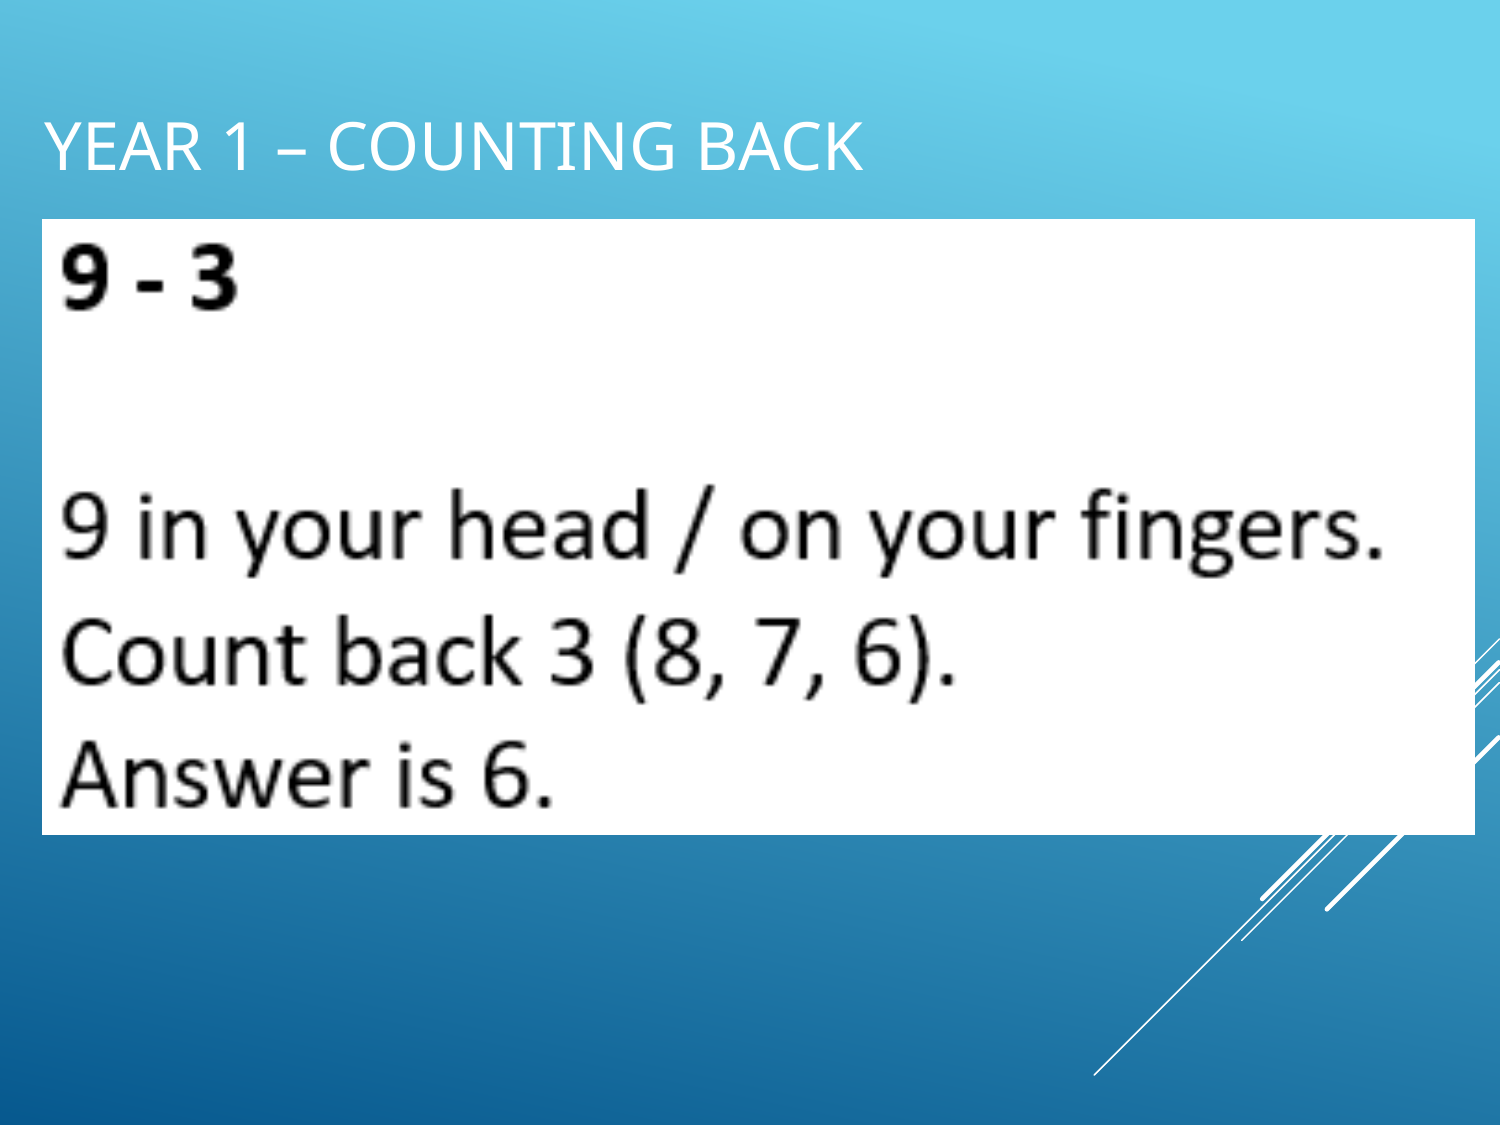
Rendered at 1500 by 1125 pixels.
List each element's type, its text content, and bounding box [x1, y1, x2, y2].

title Year 1 – counting back [29, 19, 1467, 270]
picture [41, 219, 1475, 835]
